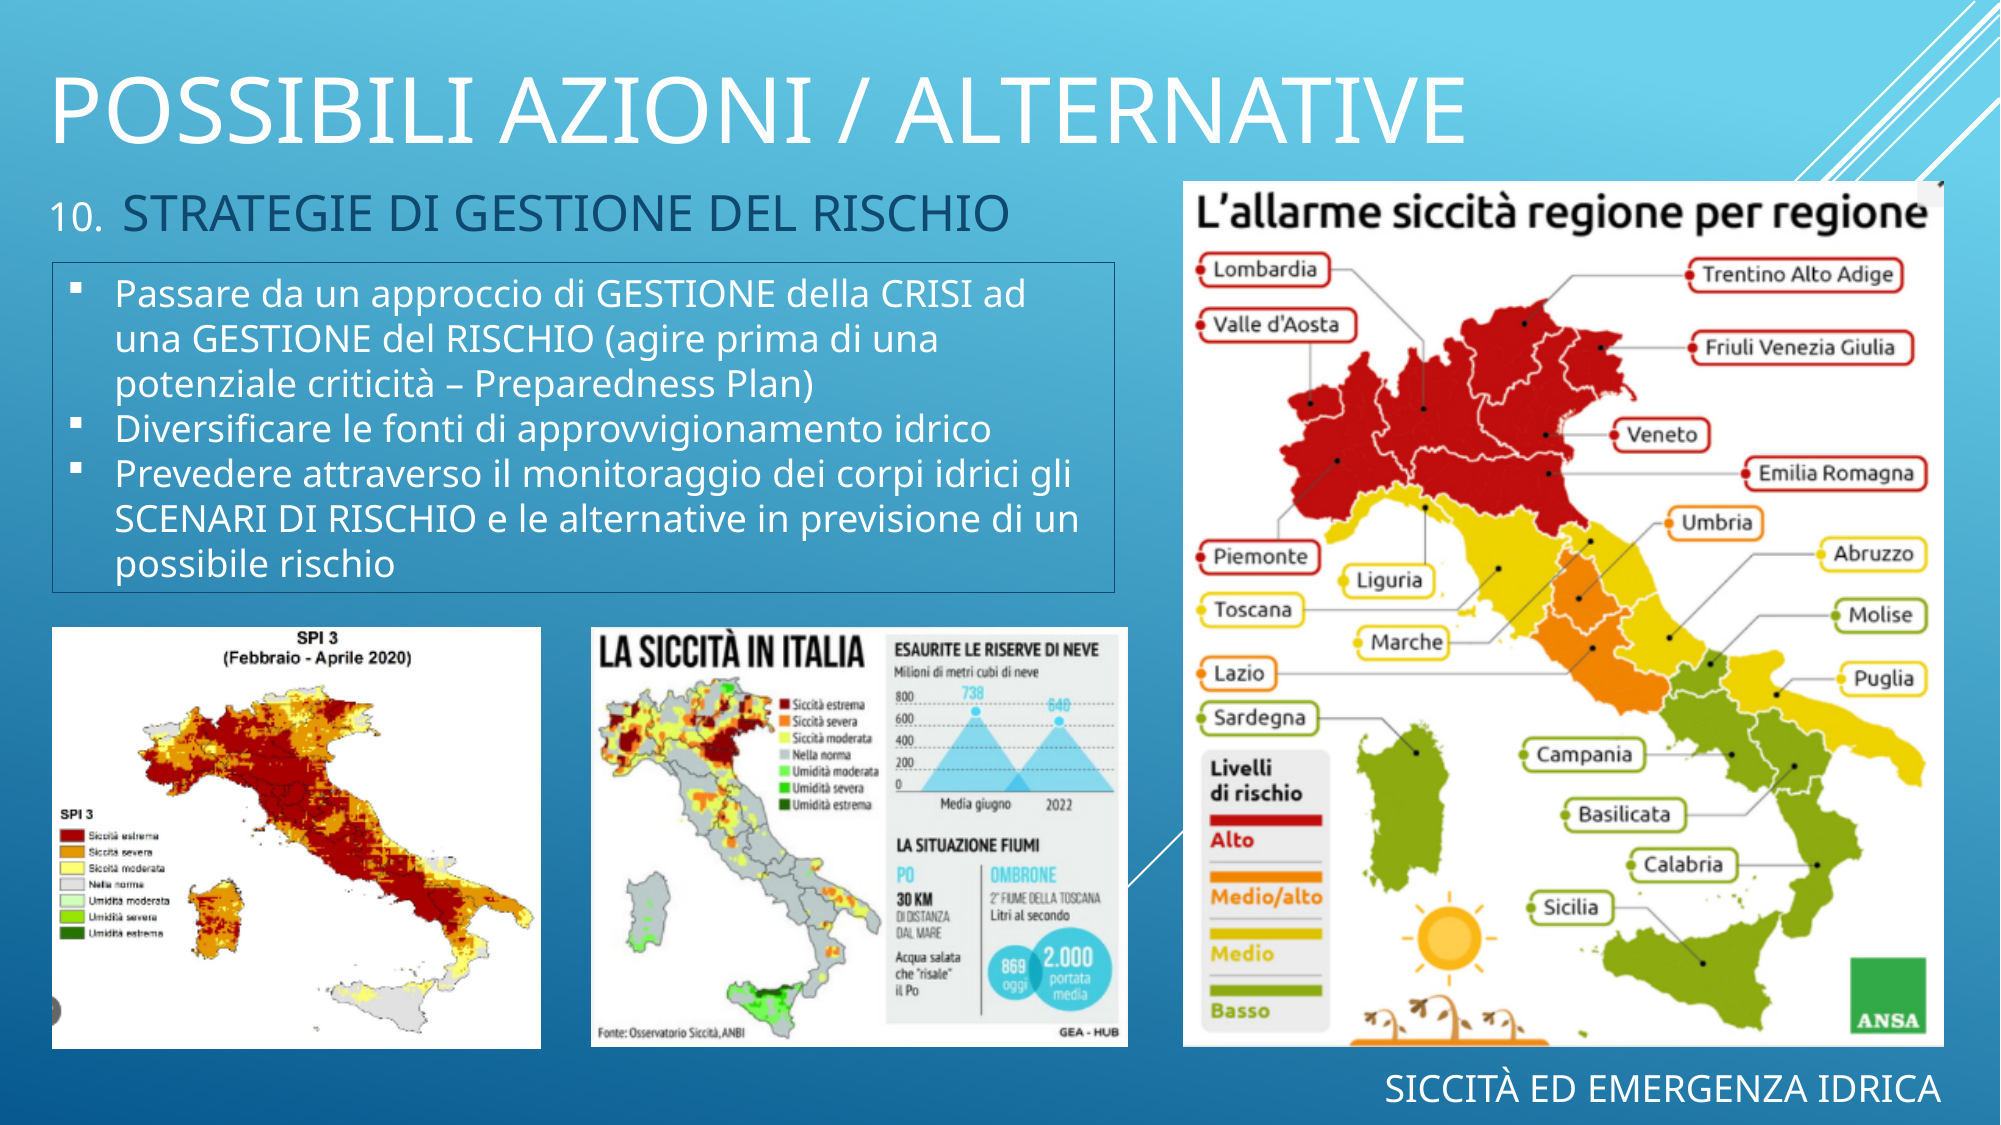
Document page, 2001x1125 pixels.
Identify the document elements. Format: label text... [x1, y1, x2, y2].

text_box Siccità ed emergenza idrica [1369, 1044, 2000, 1118]
title POSSIBILI AZIONI / ALTERNATIVE [32, 0, 1915, 170]
picture [52, 626, 541, 1049]
text_box Passare da un approccio di GESTIONE della CRISI ad una GESTIONE del RISCHIO (agire prima di una potenziale criticità – Preparedness Plan) Diversificare le fonti di approvvigionamento idrico Prevedere attraverso il monitoraggio dei corpi idrici gli SCENARI DI RISCHIO e le alternative in previsione di un possibile rischio [52, 262, 1115, 593]
subtitle STRATEGIE DI GESTIONE DEL RISCHIO [32, 174, 1983, 275]
picture [591, 626, 1129, 1048]
picture [1183, 181, 1945, 1048]
